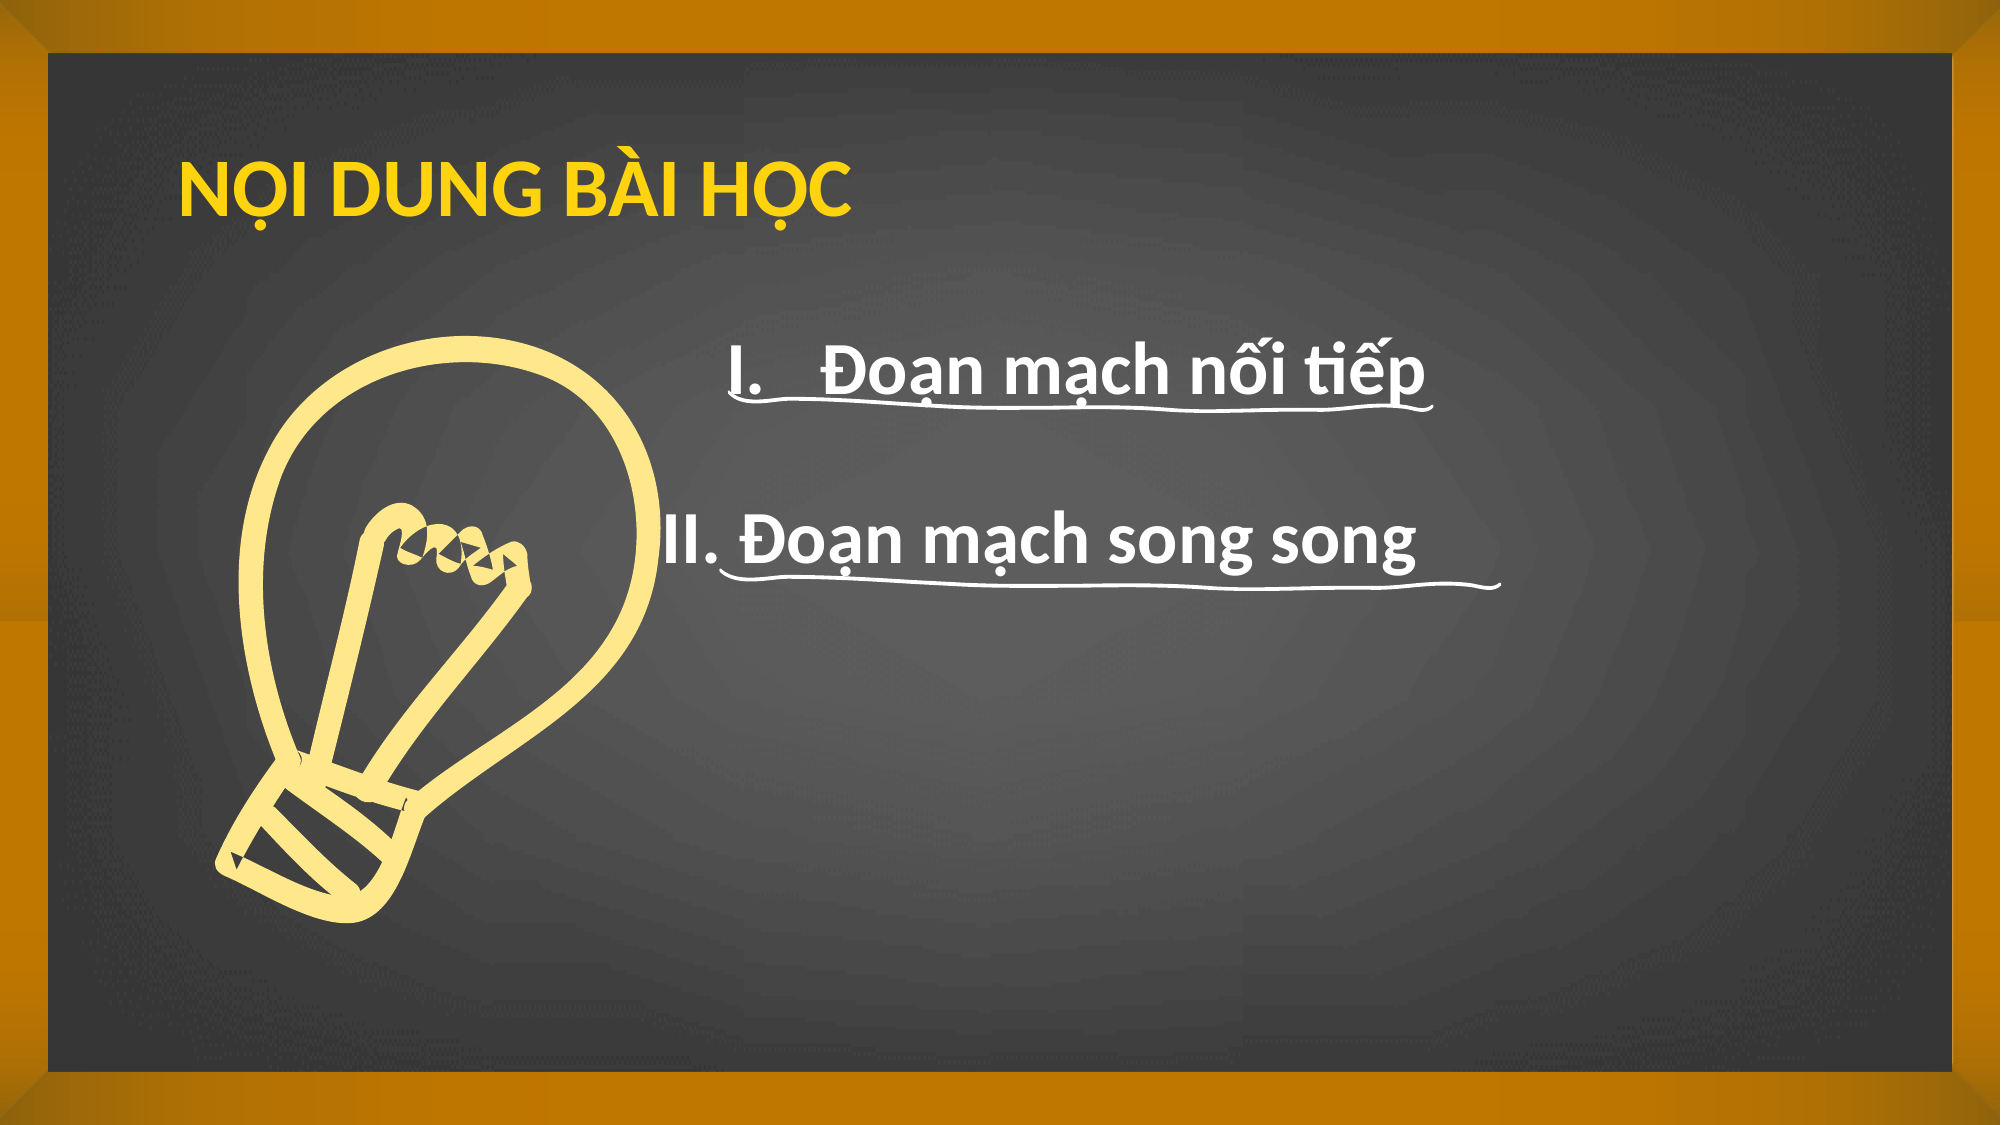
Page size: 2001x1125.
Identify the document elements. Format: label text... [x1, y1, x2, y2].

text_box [212, 312, 671, 931]
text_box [711, 480, 1502, 593]
picture [0, 0, 2000, 1125]
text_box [711, 312, 1594, 419]
text_box NỘI DUNG BÀI HỌC [162, 125, 868, 241]
